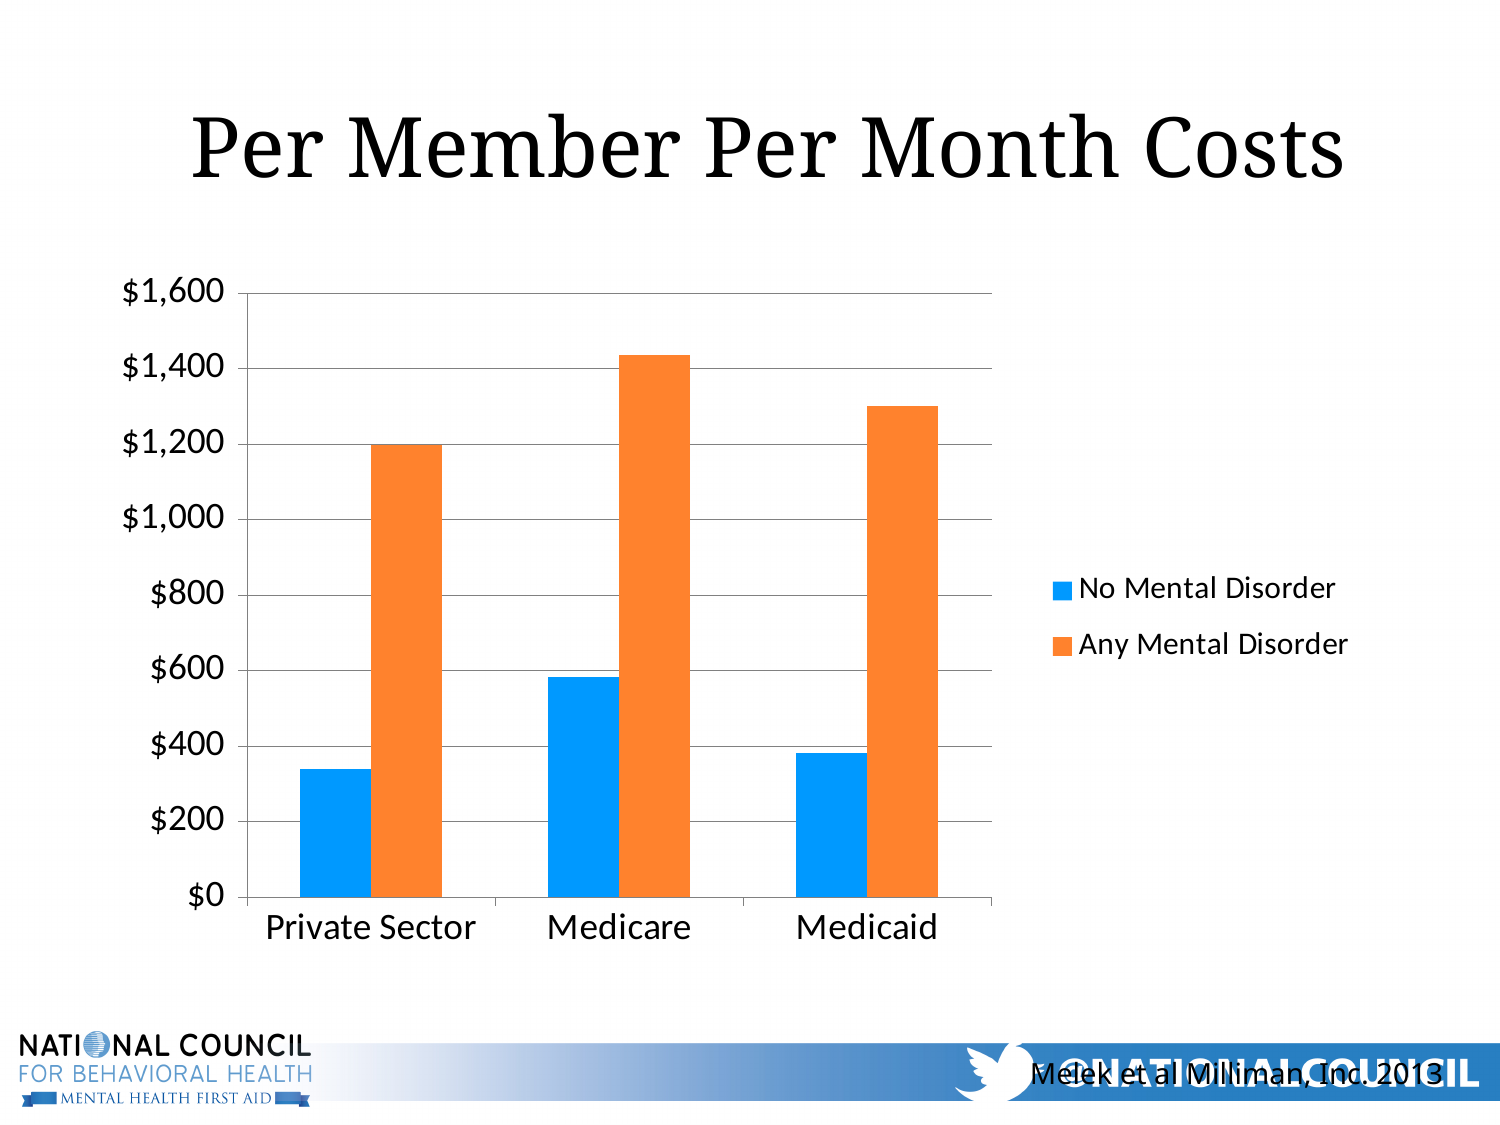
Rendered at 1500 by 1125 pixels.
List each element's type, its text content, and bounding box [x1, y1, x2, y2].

picture [0, 0, 1500, 1125]
title Per Member Per Month Costs [62, 99, 1475, 188]
text_box Melek et al Milliman, Inc. 2013 [1015, 1047, 1466, 1098]
chart [99, 262, 1388, 967]
